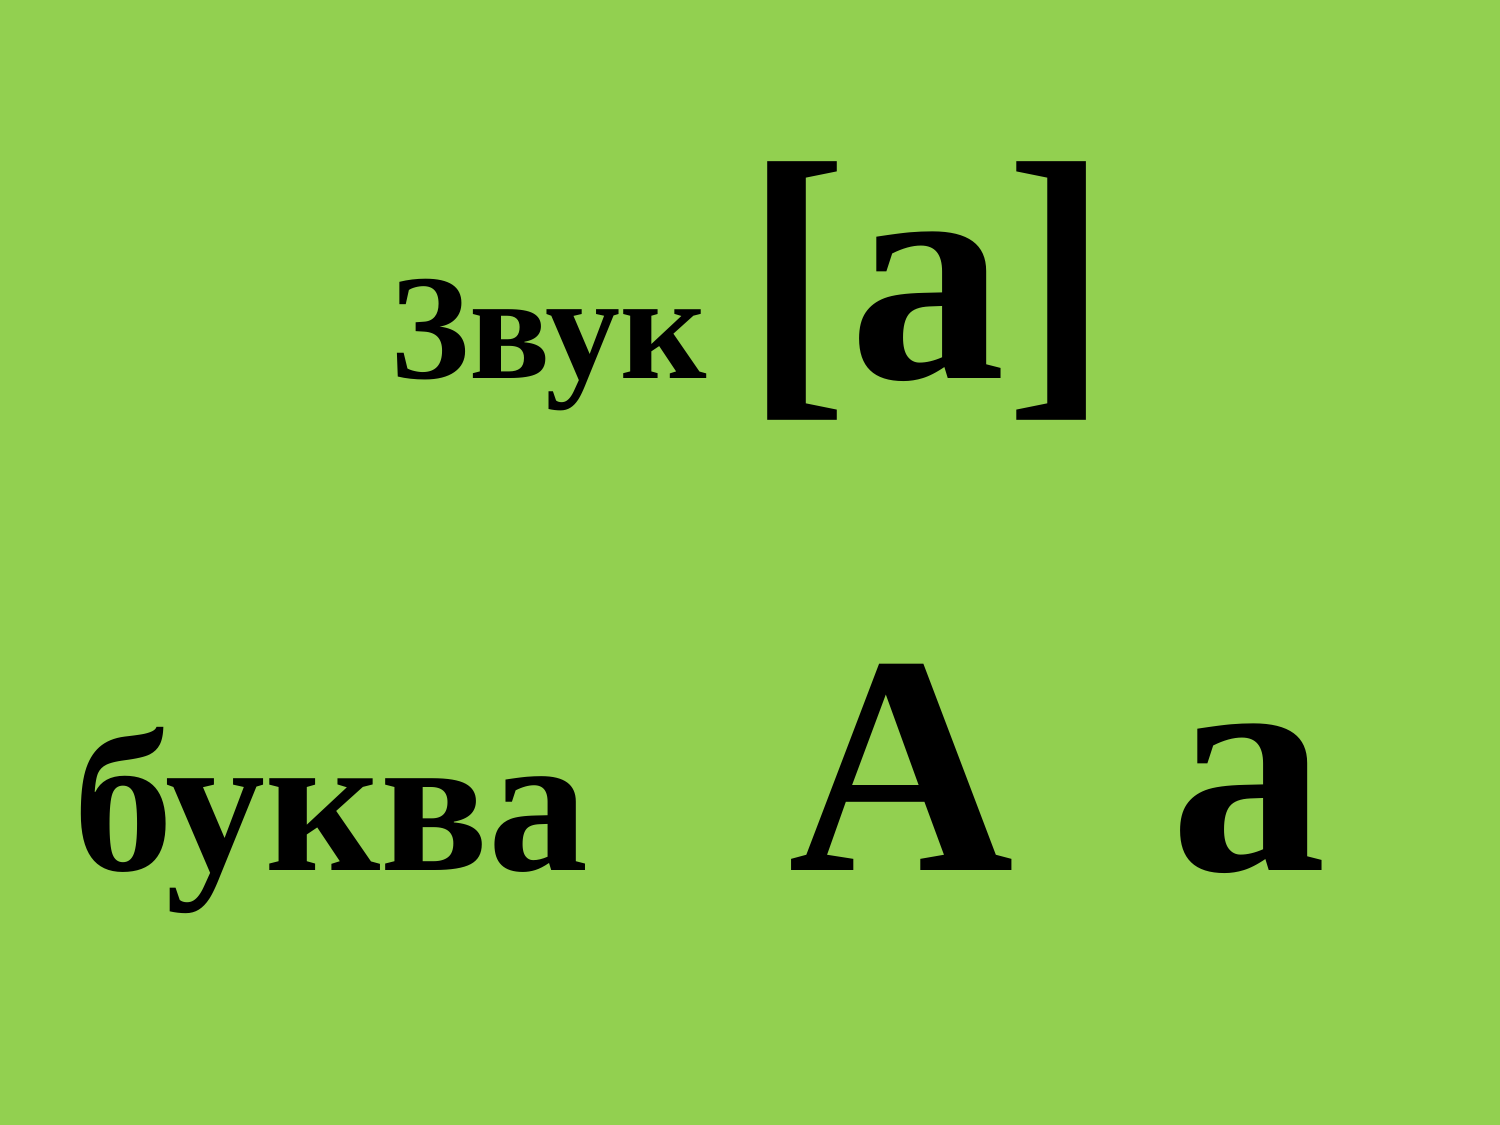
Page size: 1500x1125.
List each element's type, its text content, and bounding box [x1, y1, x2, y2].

text_box Звук [а] [363, 58, 1137, 449]
text_box буква А а [58, 550, 1442, 941]
